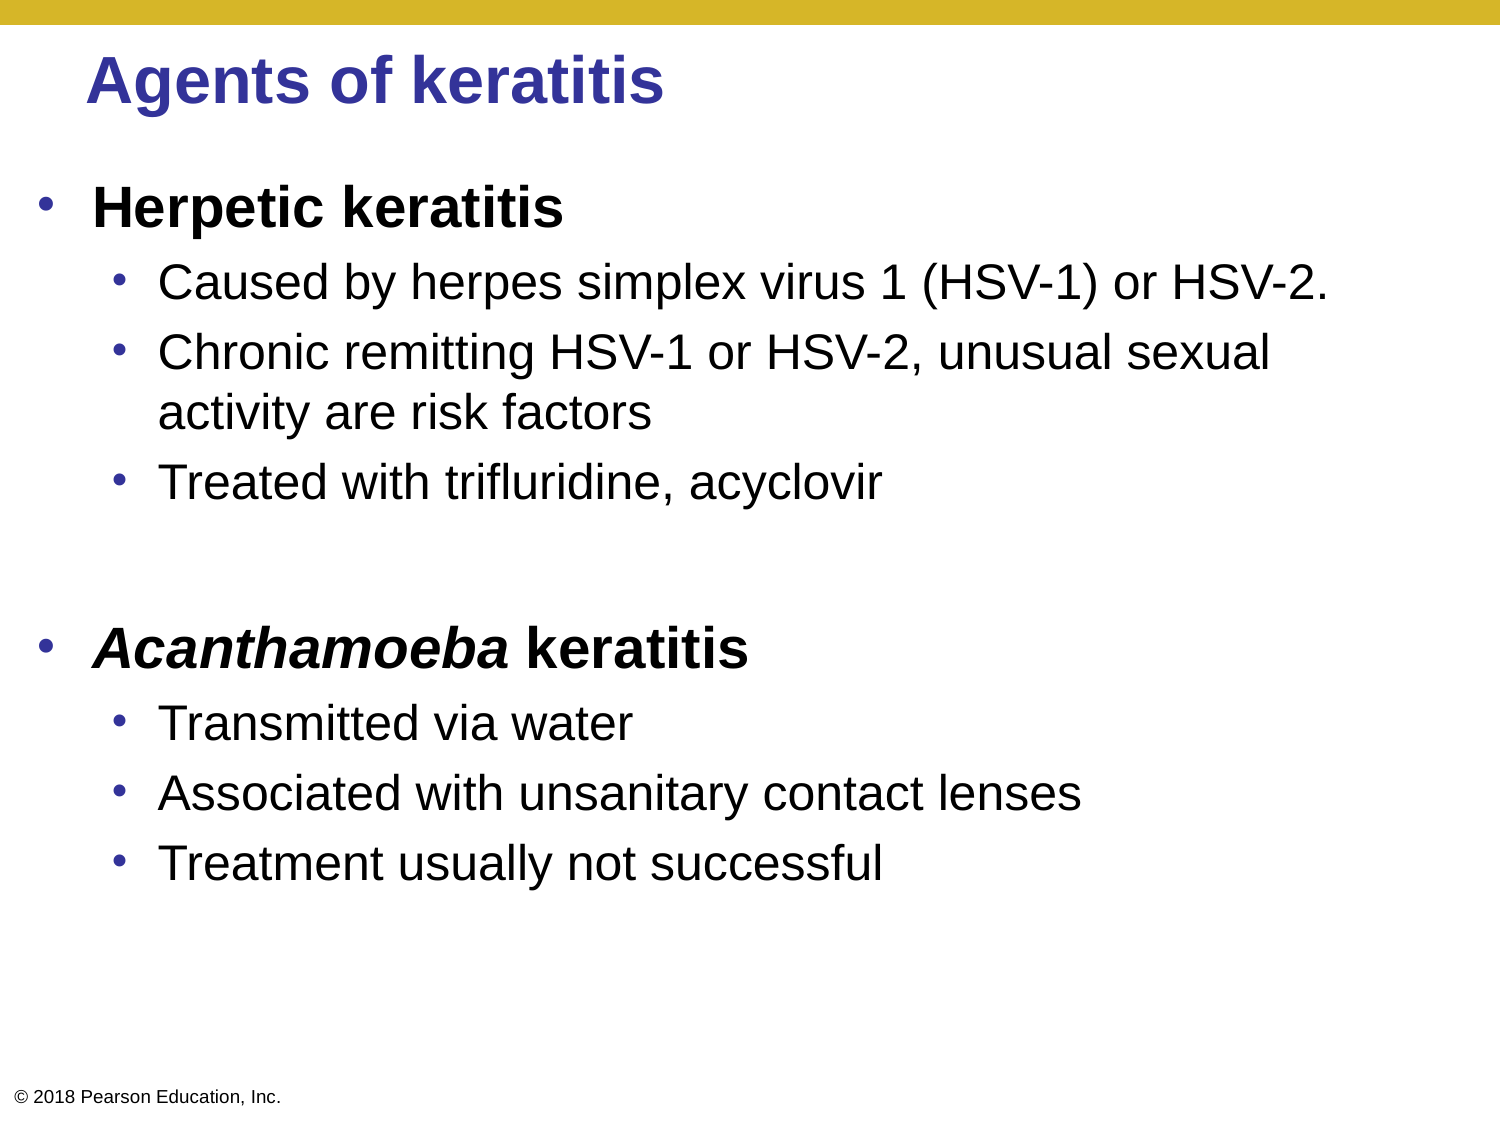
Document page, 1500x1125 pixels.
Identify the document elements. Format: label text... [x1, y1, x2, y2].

list Herpetic keratitis Caused by herpes simplex virus 1 (HSV-1) or HSV-2. Chronic remitting HSV-1 or HSV-2, unusual sexual activity are risk factors Treated with trifluridine, acyclovir Acanthamoeba keratitis Transmitted via water Associated with unsanitary contact lenses Treatment usually not successful [20, 161, 1446, 1088]
title Agents of keratitis [23, 14, 1448, 140]
